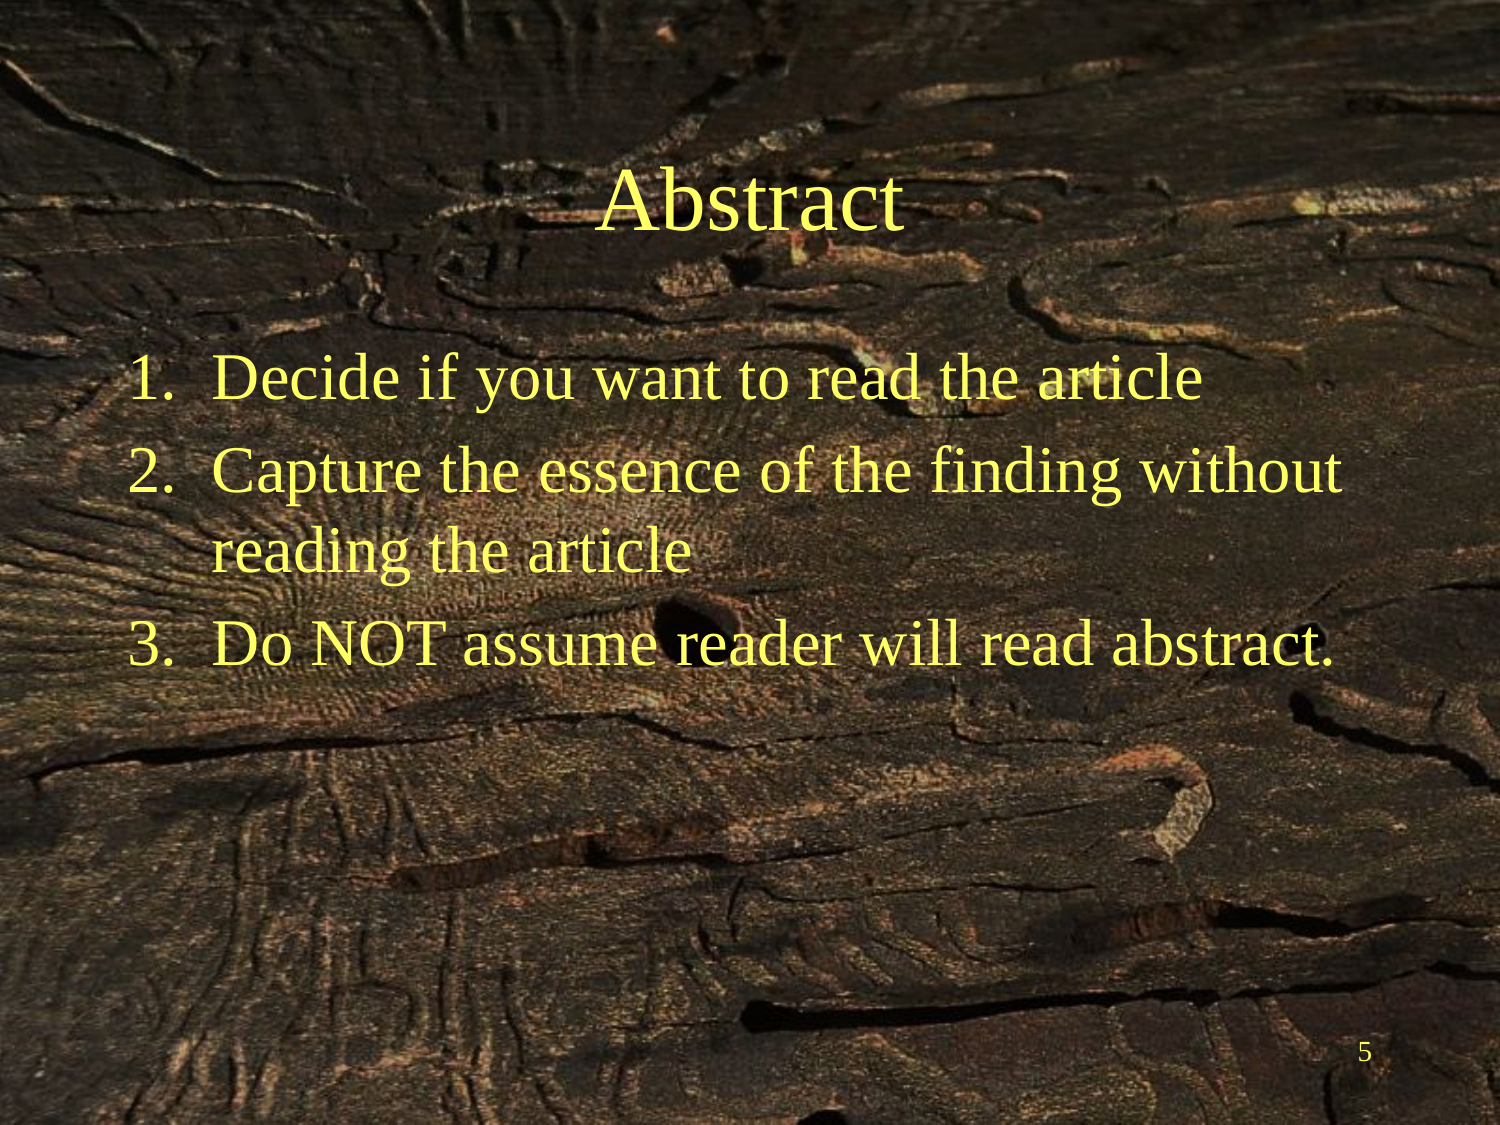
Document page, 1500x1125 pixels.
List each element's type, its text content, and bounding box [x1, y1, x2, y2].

slide_number 5 [1074, 1024, 1388, 1101]
title Abstract [112, 99, 1388, 288]
picture [0, 0, 1500, 1125]
list Decide if you want to read the article Capture the essence of the finding without reading the article Do NOT assume reader will read abstract. [112, 324, 1388, 1001]
